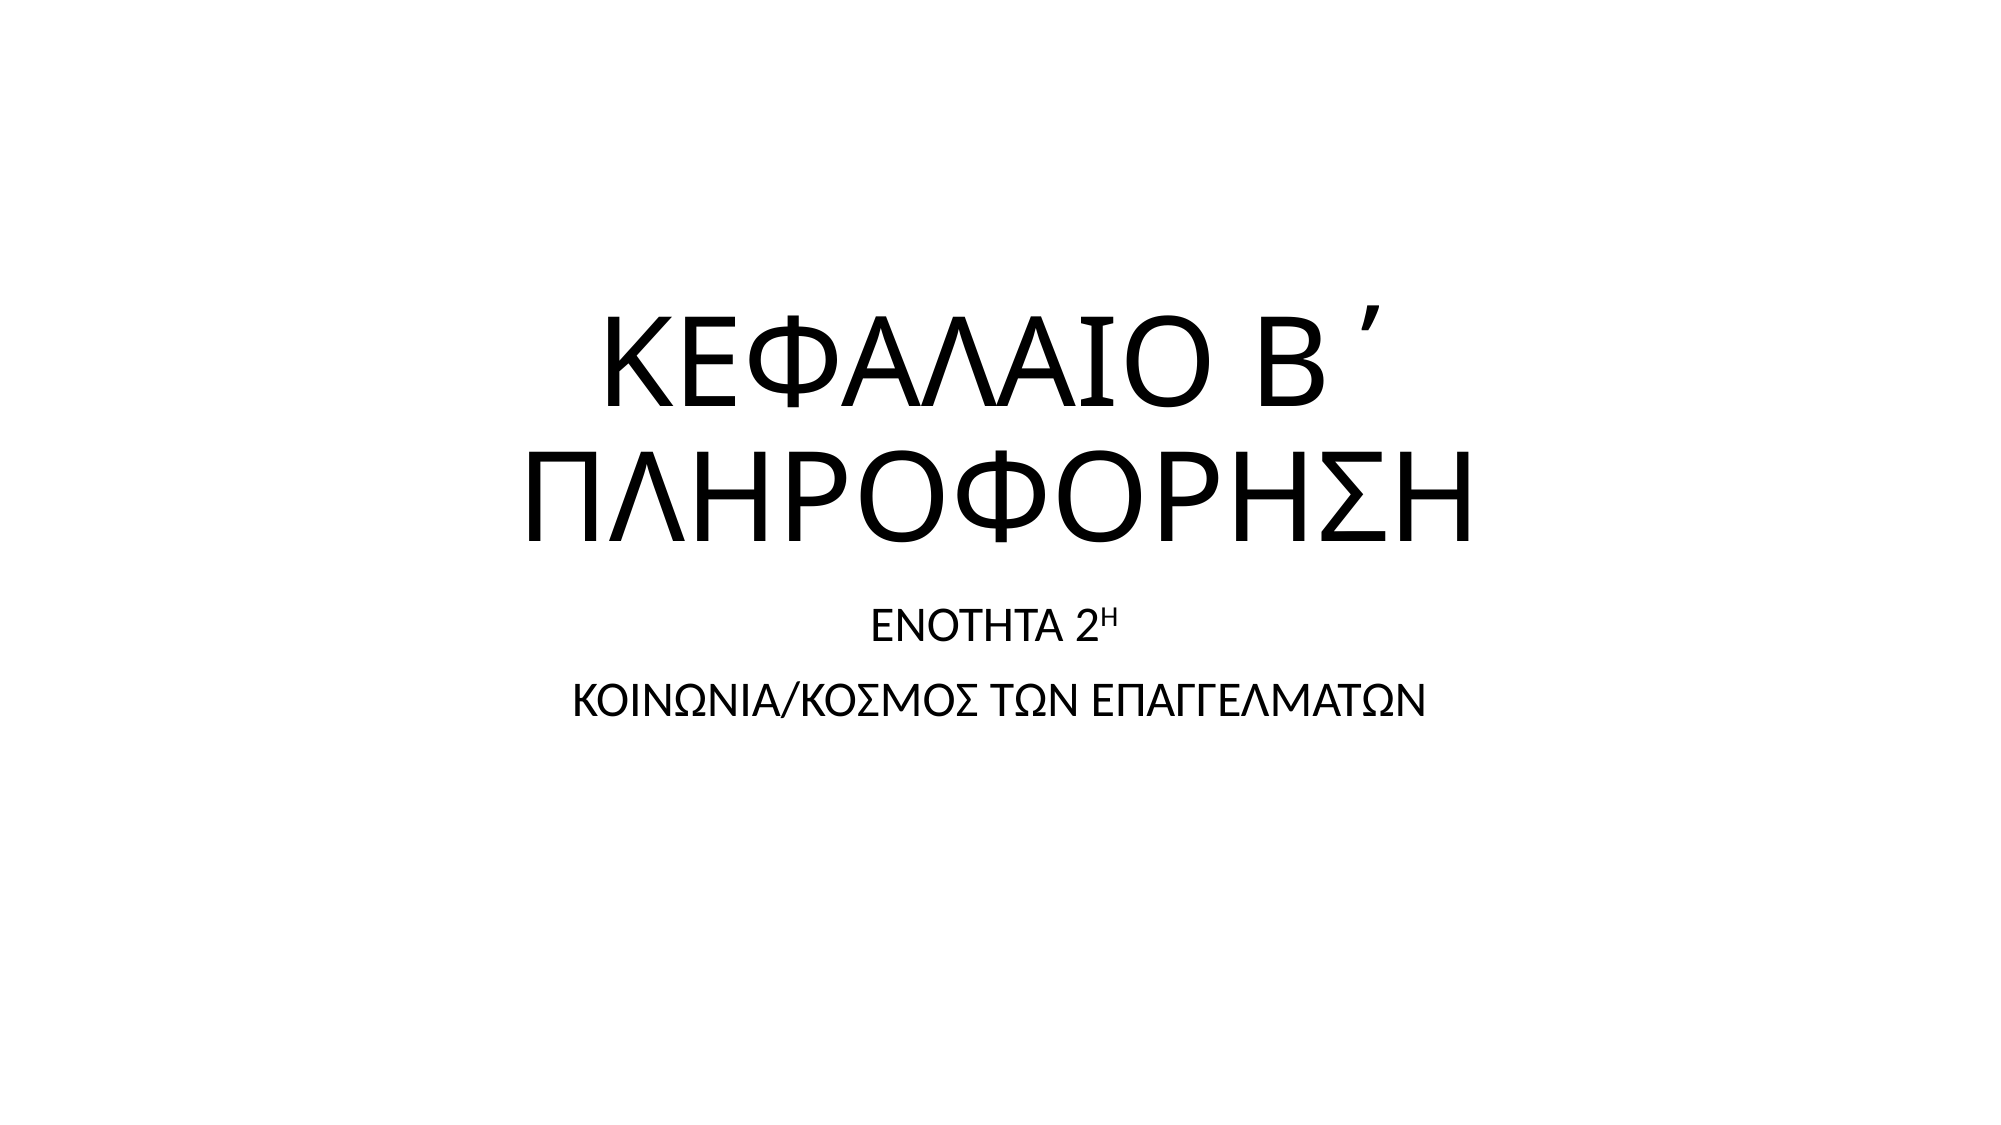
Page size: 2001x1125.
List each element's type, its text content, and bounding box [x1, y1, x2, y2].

title ΚΕΦΑΛΑΙΟ Β΄ ΠΛΗΡΟΦΟΡΗΣΗ [249, 184, 1750, 576]
subtitle ΕΝΟΤΗΤΑ 2Η ΚΟΙΝΩΝΙΑ/ΚΟΣΜΟΣ ΤΩΝ ΕΠΑΓΓΕΛΜΑΤΩΝ [249, 590, 1750, 863]
